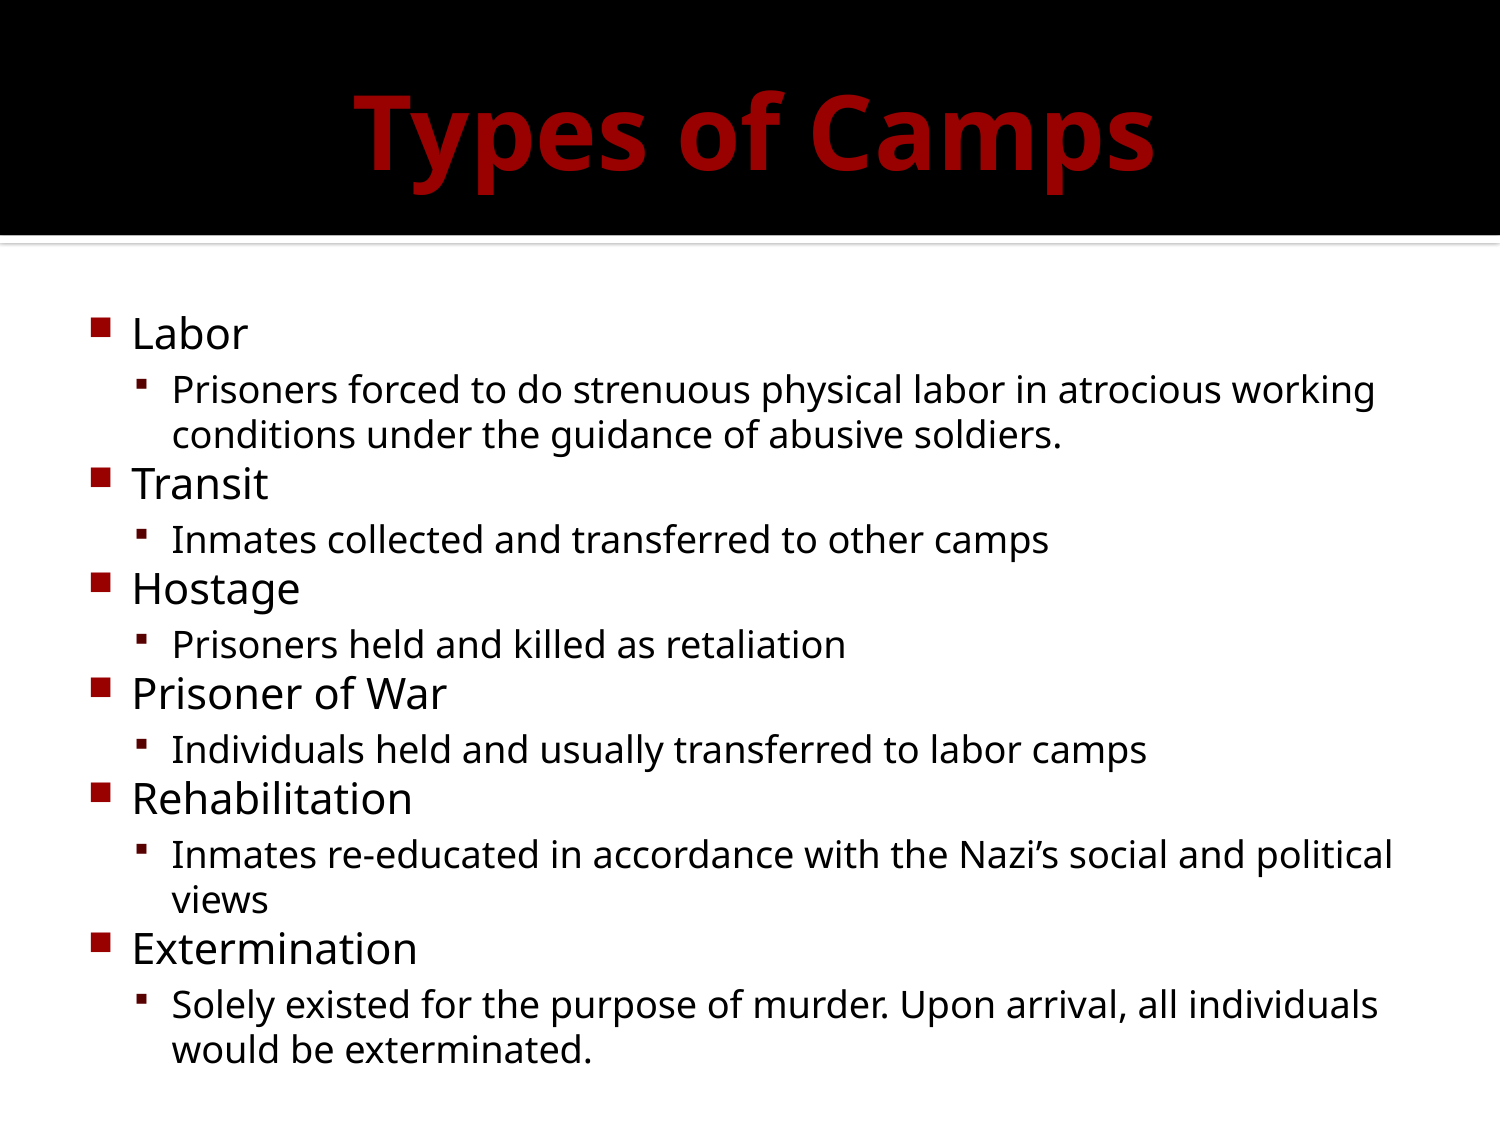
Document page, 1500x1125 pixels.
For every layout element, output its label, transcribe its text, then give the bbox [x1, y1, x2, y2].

list Labor Prisoners forced to do strenuous physical labor in atrocious working conditions under the guidance of abusive soldiers. Transit Inmates collected and transferred to other camps Hostage Prisoners held and killed as retaliation Prisoner of War Individuals held and usually transferred to labor camps Rehabilitation Inmates re-educated in accordance with the Nazi’s social and political views Extermination Solely existed for the purpose of murder. Upon arrival, all individuals would be exterminated. [62, 291, 1448, 1089]
title Types of Camps [35, 25, 1468, 231]
